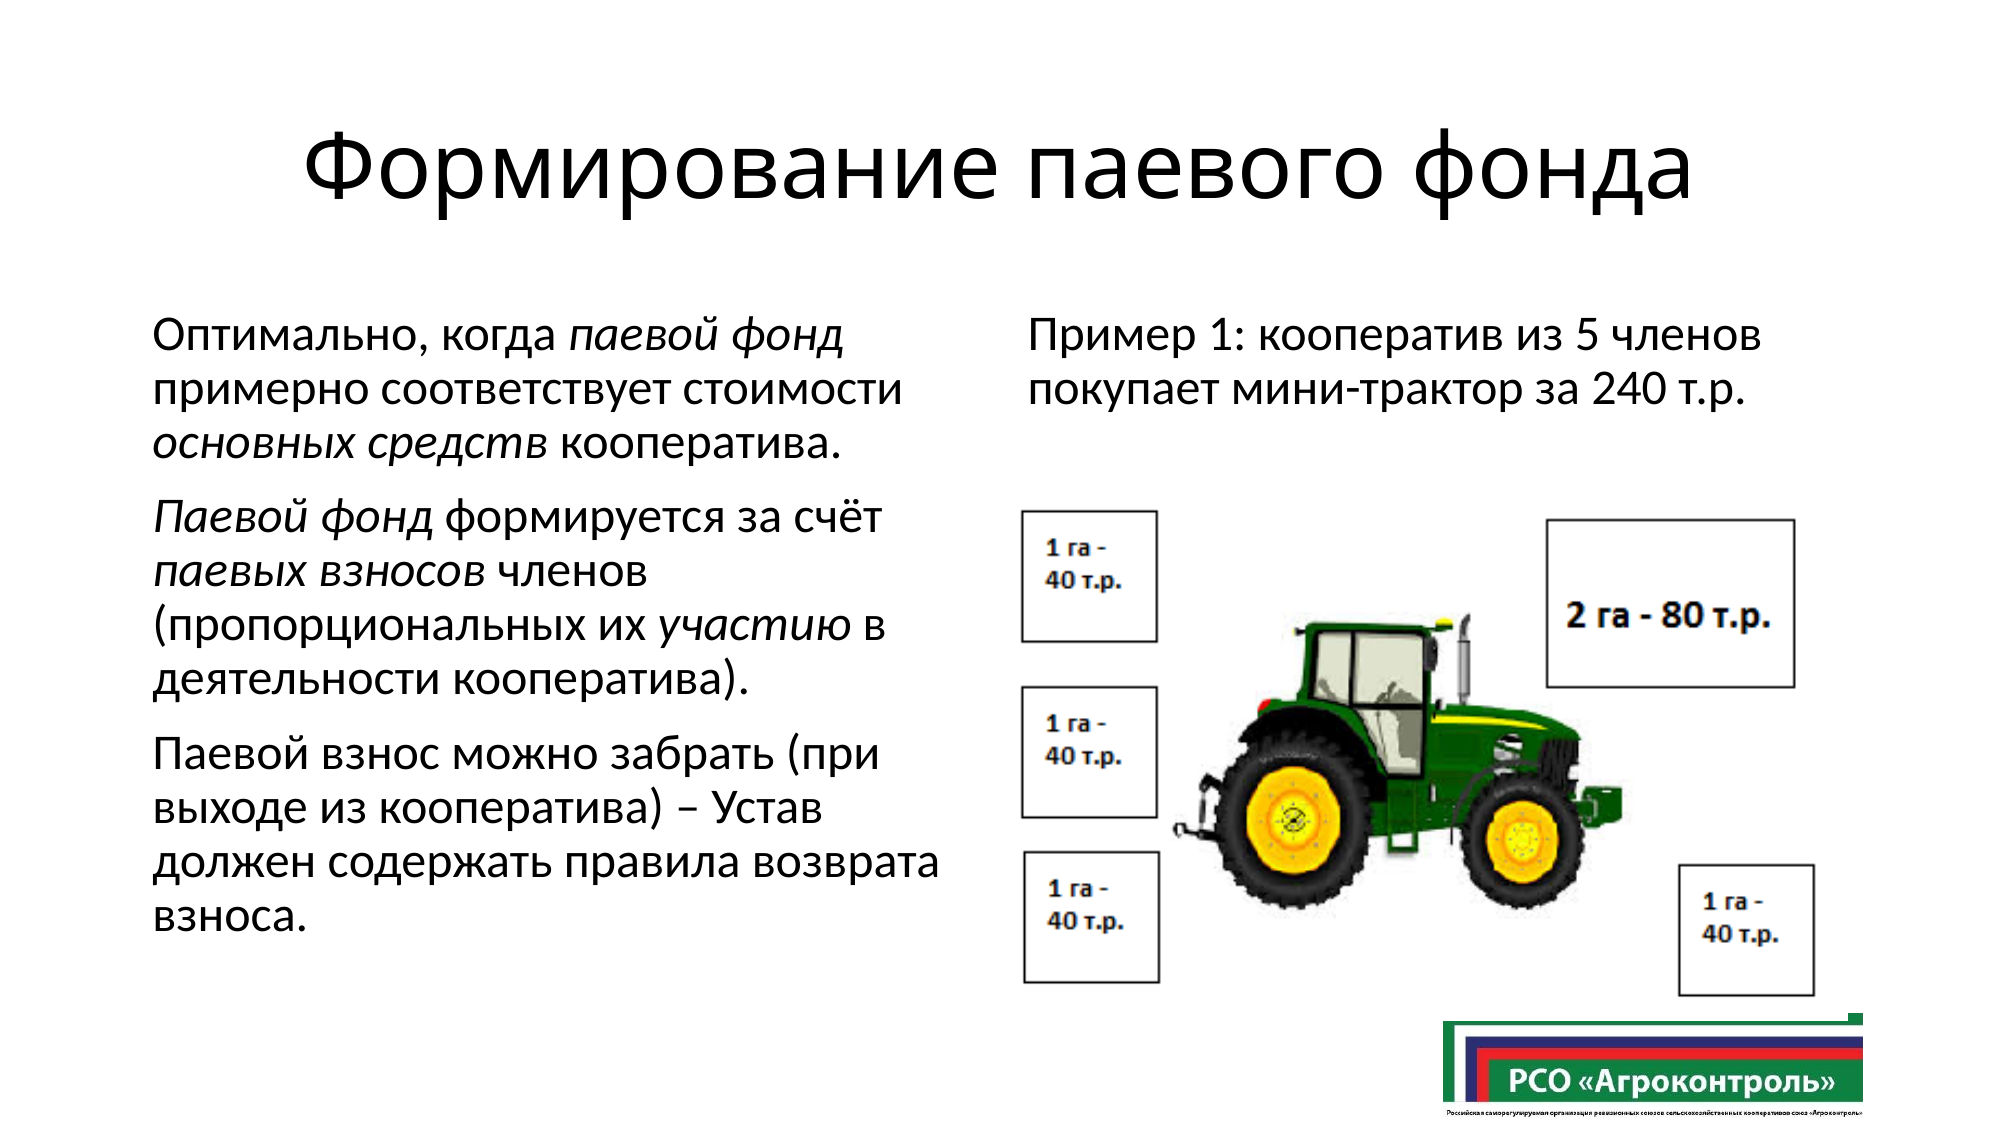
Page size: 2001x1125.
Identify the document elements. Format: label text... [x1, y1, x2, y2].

picture [998, 474, 1848, 1021]
title Формирование паевого фонда [137, 59, 1863, 278]
list Оптимально, когда паевой фонд примерно соответствует стоимости основных средств кооператива. Паевой фонд формируется за счёт паевых взносов членов (пропорциональных их участию в деятельности кооператива). Паевой взнос можно забрать (при выходе из кооператива) – Устав должен содержать правила возврата взноса. [137, 299, 988, 1014]
list Пример 1: кооператив из 5 членов покупает мини-трактор за 240 т.р. [1012, 299, 1863, 1014]
